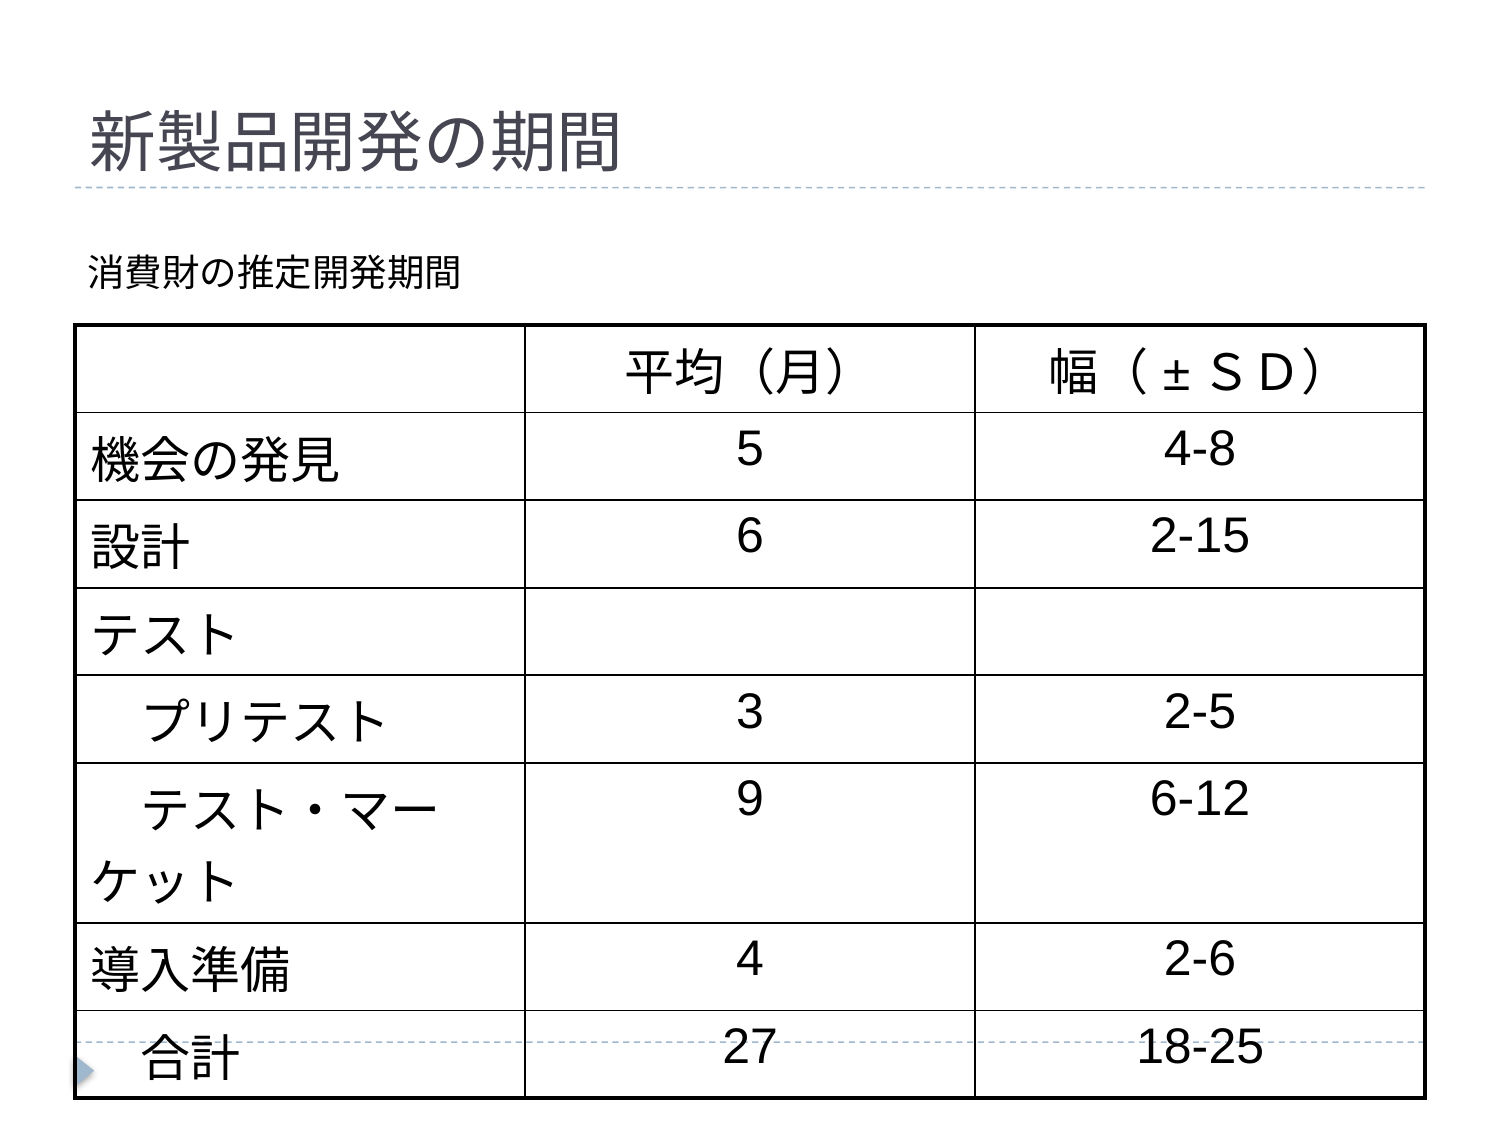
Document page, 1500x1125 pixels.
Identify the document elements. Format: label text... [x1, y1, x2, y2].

table_header 幅（±ＳＤ） [976, 327, 1423, 412]
table_cell 9 [526, 764, 974, 922]
table_cell 導入準備 [77, 924, 524, 1010]
table_cell 6-12 [976, 764, 1423, 922]
table_cell 機会の発見 [77, 413, 524, 499]
table_cell 6 [526, 501, 974, 587]
table_cell テスト [77, 589, 524, 674]
table_cell 4 [526, 924, 974, 1010]
table_cell [976, 589, 1423, 674]
table_cell 2-15 [976, 501, 1423, 587]
table_cell 合計 [77, 1011, 524, 1096]
table_cell 18-25 [976, 1011, 1423, 1096]
table_cell 2-6 [976, 924, 1423, 1010]
table_cell テスト・マーケット [77, 764, 524, 922]
table_header 平均（月） [526, 327, 974, 412]
table_header [77, 327, 524, 412]
table_cell 3 [526, 676, 974, 762]
table_cell [526, 589, 974, 674]
table_cell 5 [526, 413, 974, 499]
table_cell 設計 [77, 501, 524, 587]
table_cell 2-5 [976, 676, 1423, 762]
table_cell 4-8 [976, 413, 1423, 499]
text_box 消費財の推定開発期間 [72, 241, 478, 301]
table_cell プリテスト [77, 676, 524, 762]
table_cell 27 [526, 1011, 974, 1096]
title 新製品開発の期間 [75, 24, 1425, 188]
